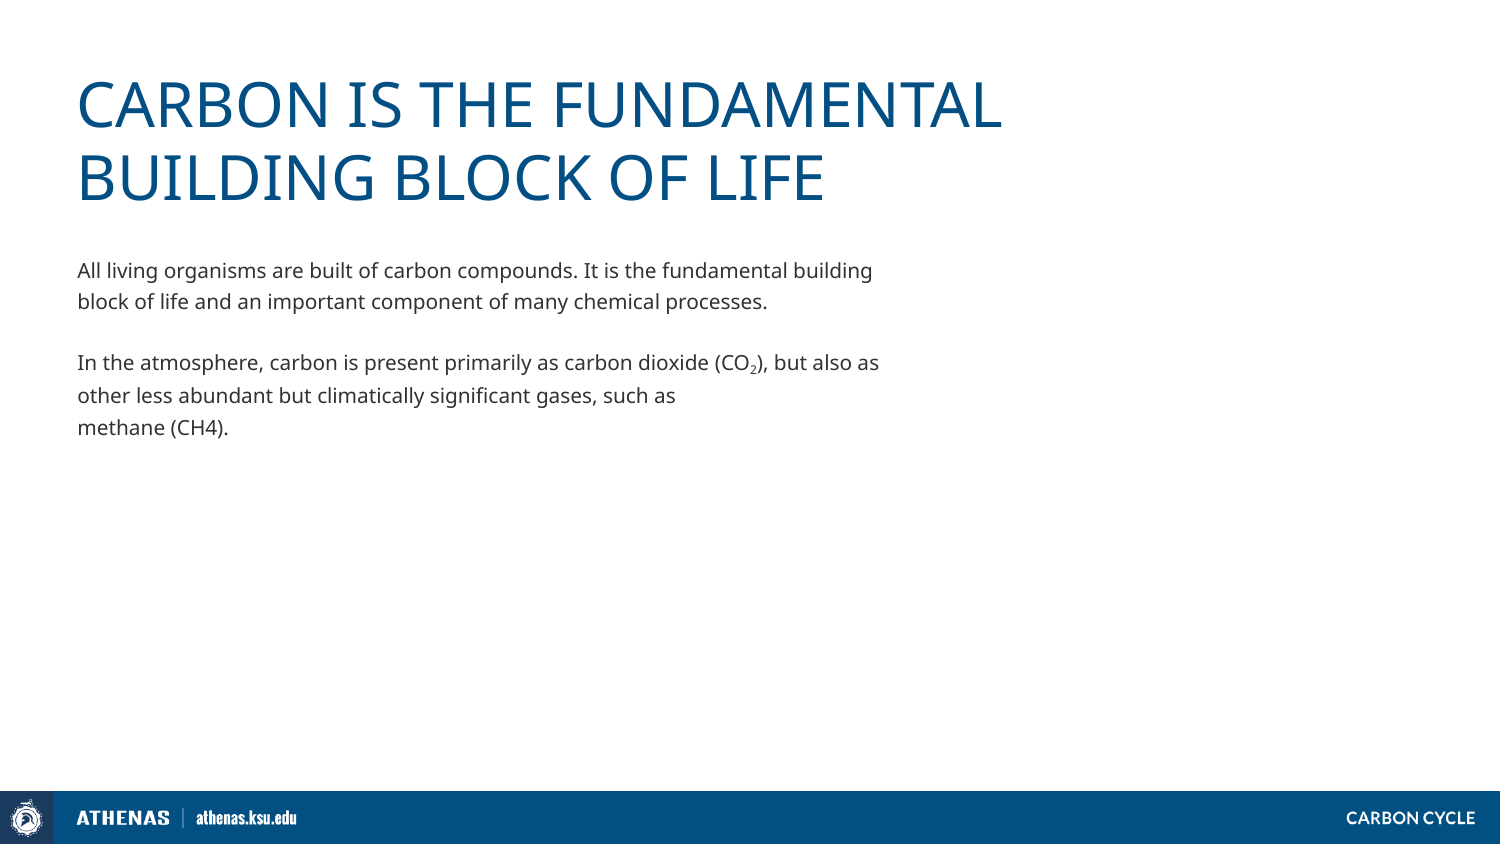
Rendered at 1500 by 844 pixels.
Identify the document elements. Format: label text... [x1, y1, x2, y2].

text_box All living organisms are built of carbon compounds. It is the fundamental building block of life and an important component of many chemical processes. In the atmosphere, carbon is present primarily as carbon dioxide (CO2), but also as other less abundant but climatically significant gases, such as methane (CH4). [62, 244, 926, 685]
picture [0, 791, 1500, 844]
text_box CARBON IS THE FUNDAMENTAL BUILDING BLOCK OF LIFE [61, 59, 1112, 220]
